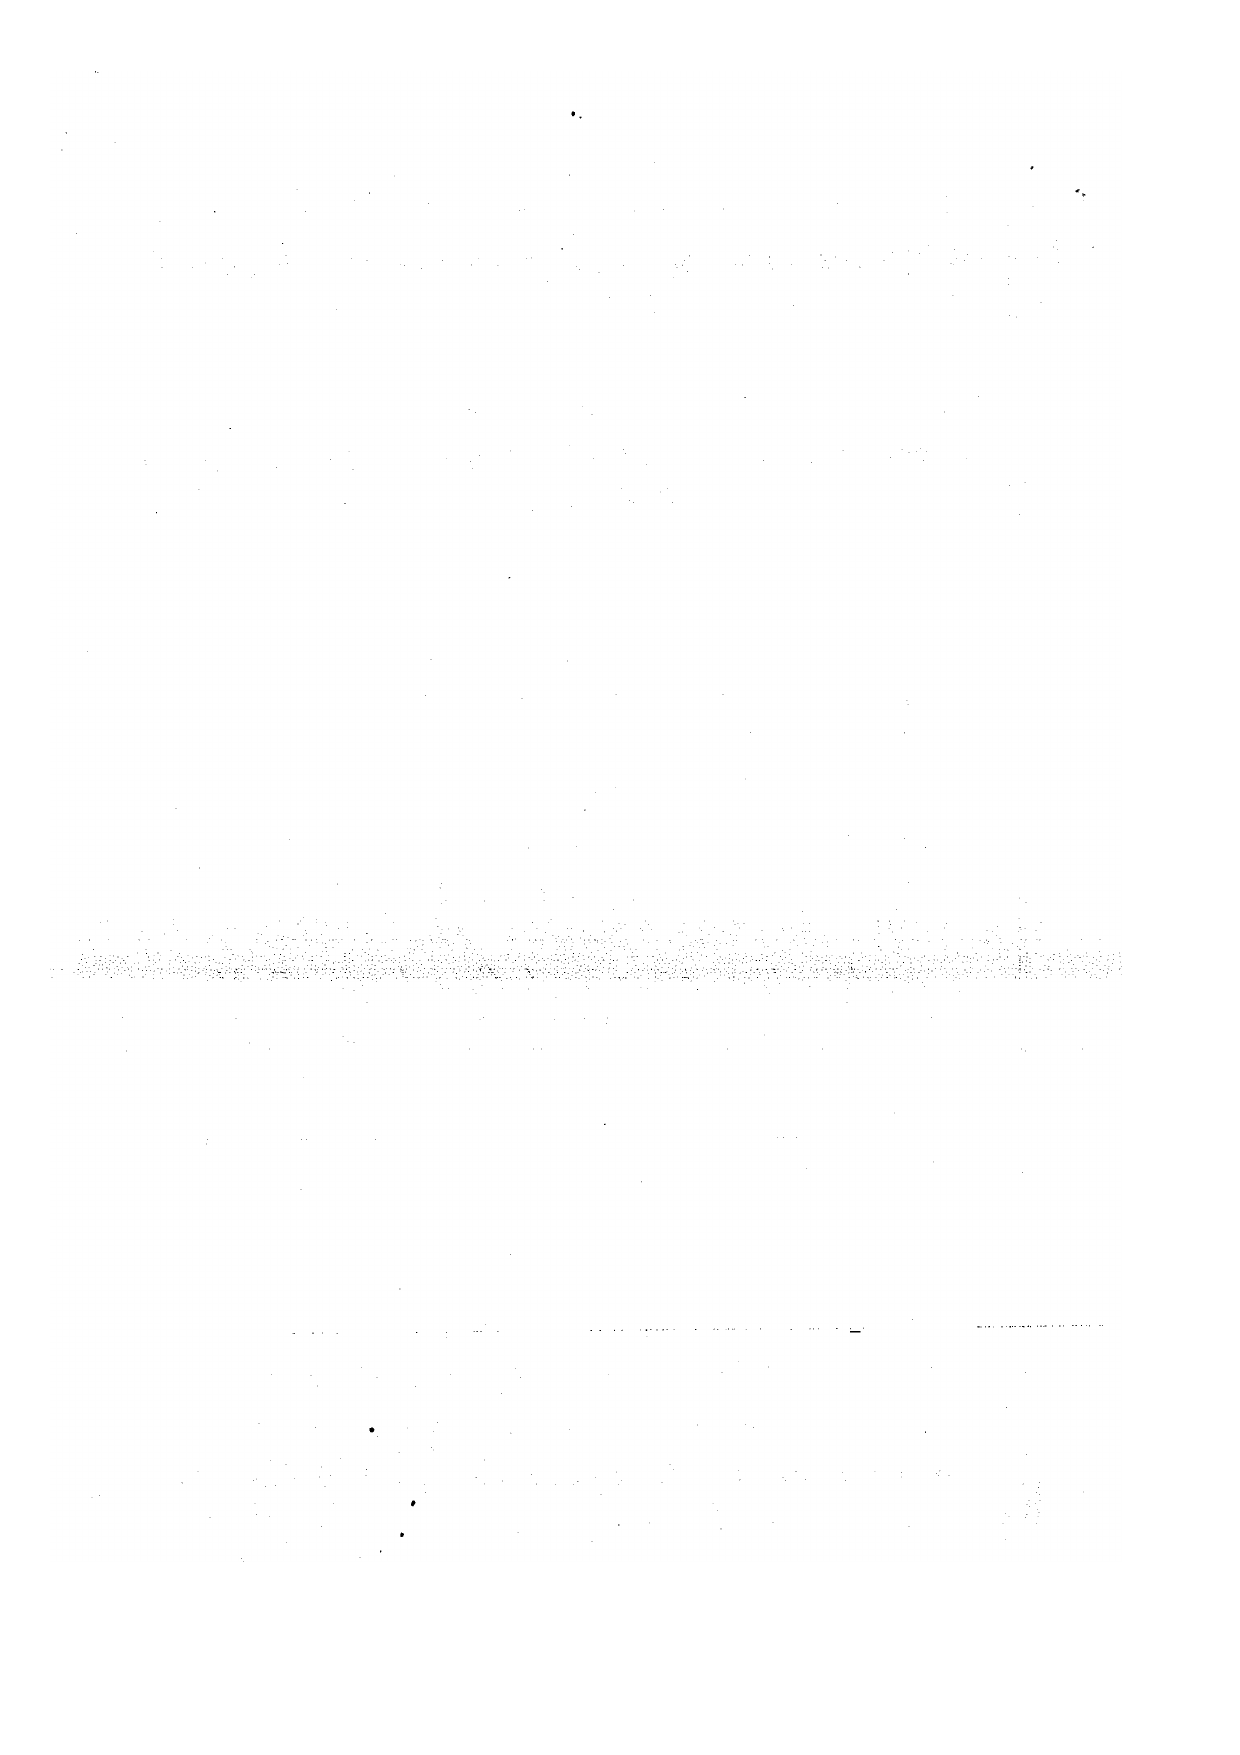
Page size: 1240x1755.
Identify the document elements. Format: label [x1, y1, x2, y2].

text_box [50, 71, 1122, 1562]
